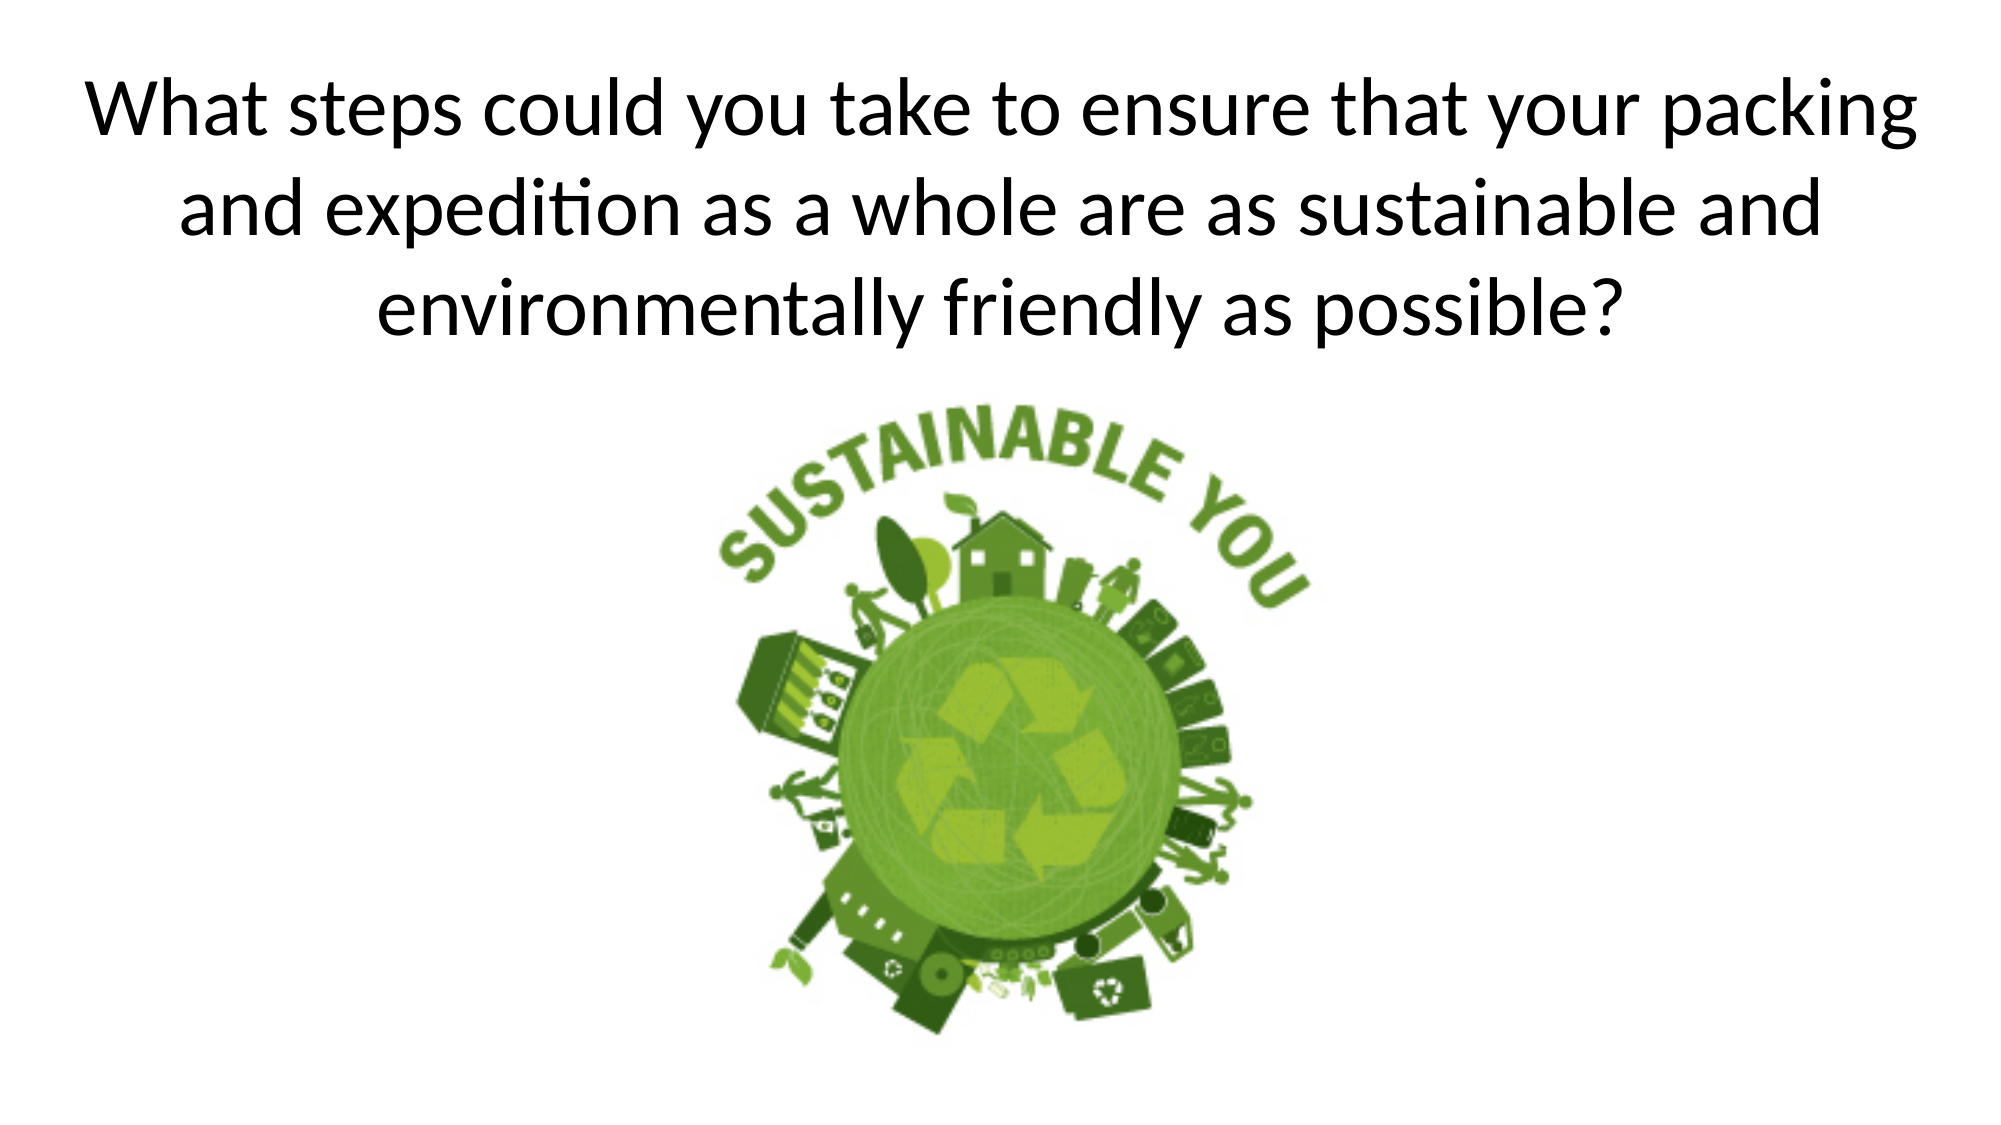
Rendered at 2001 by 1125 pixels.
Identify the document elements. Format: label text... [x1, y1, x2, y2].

text_box What steps could you take to ensure that your packing and expedition as a whole are as sustainable and environmentally friendly as possible? [54, 45, 1950, 360]
picture [601, 384, 1432, 1077]
